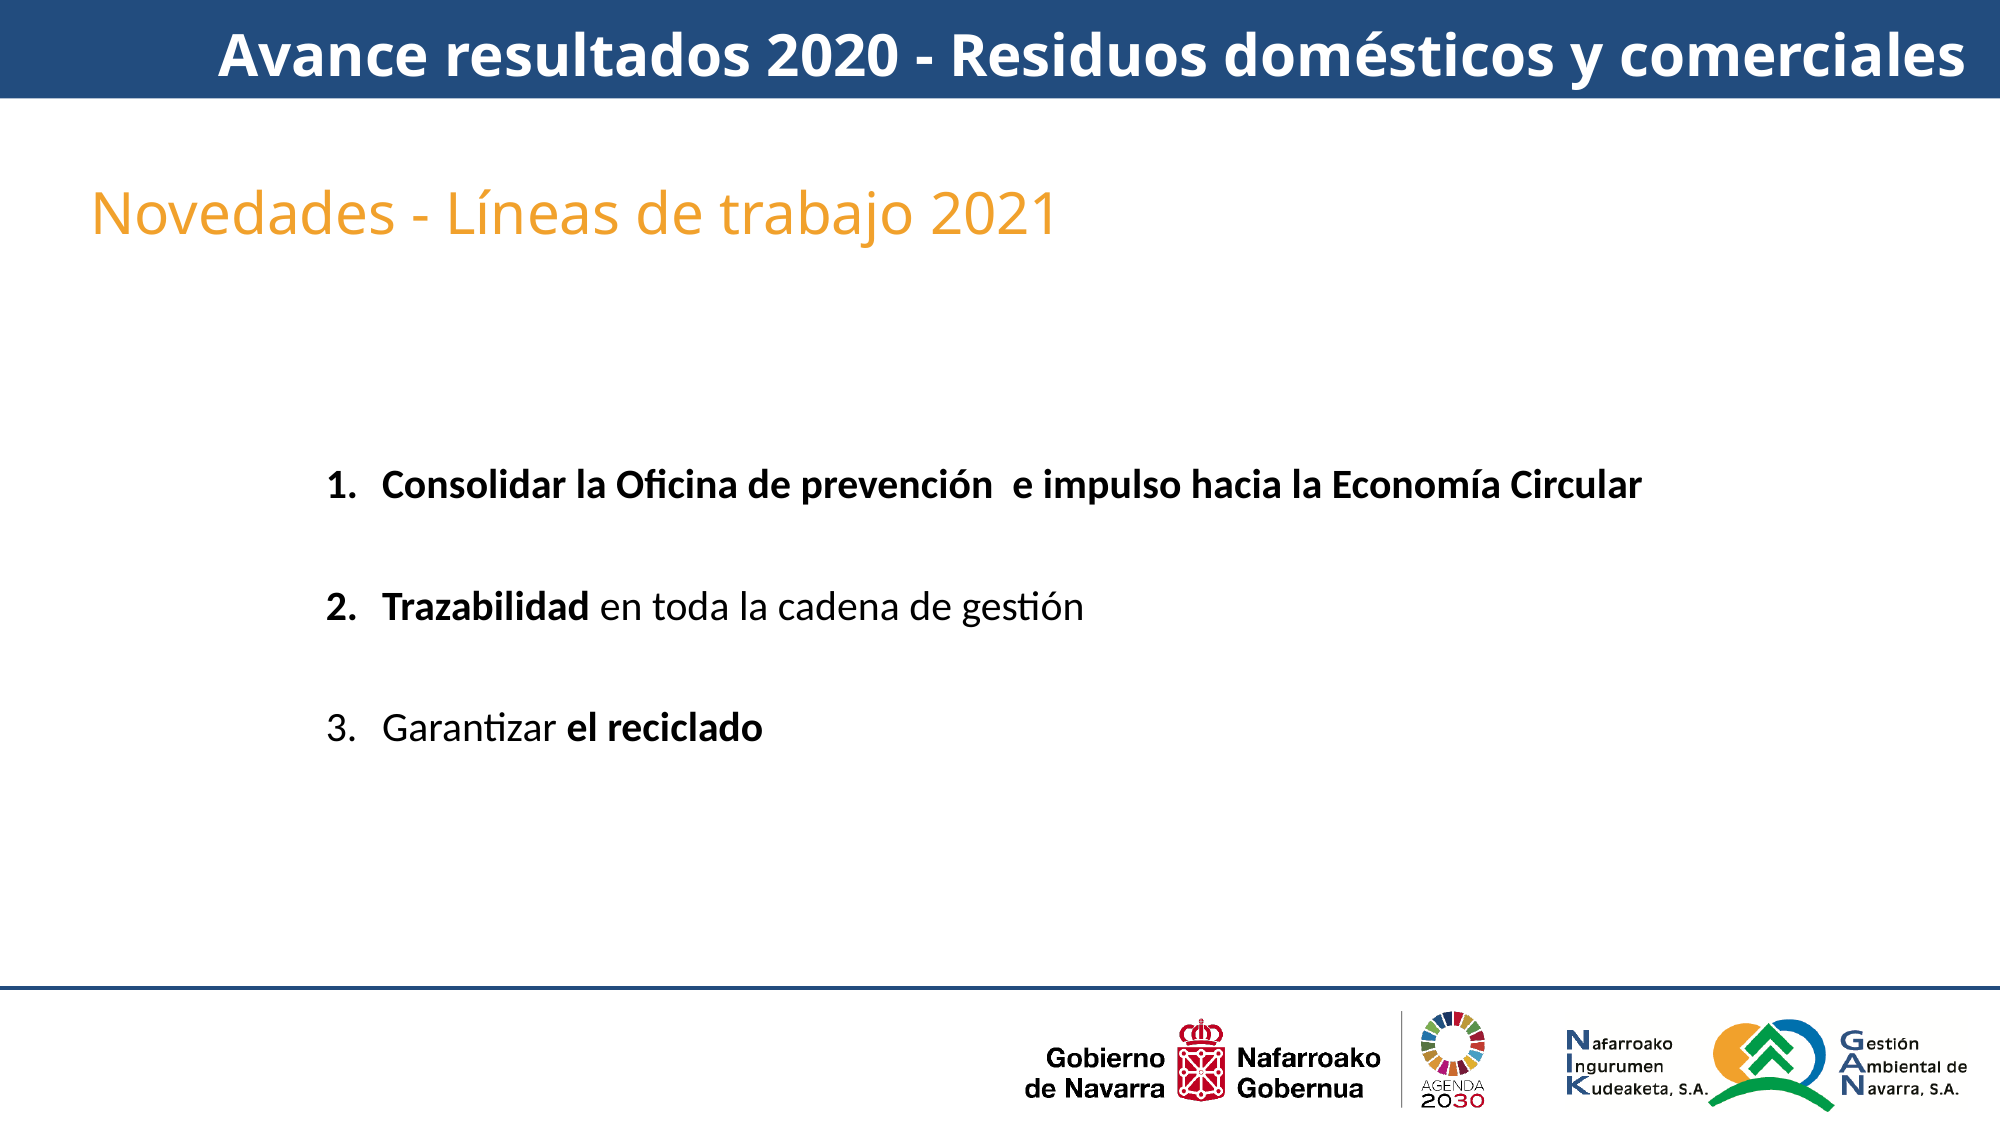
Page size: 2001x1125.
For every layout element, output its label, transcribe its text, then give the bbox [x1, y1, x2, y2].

text_box Consolidar la Oficina de prevención e impulso hacia la Economía Circular Trazabilidad en toda la cadena de gestión Garantizar el reciclado [251, 388, 1699, 819]
picture [1024, 1009, 1486, 1112]
text_box Avance resultados 2020 - Residuos domésticos y comerciales [45, 10, 1982, 166]
text_box [0, 0, 2000, 99]
picture [1565, 1012, 1968, 1112]
text_box Novedades - Líneas de trabajo 2021 [76, 168, 1184, 254]
